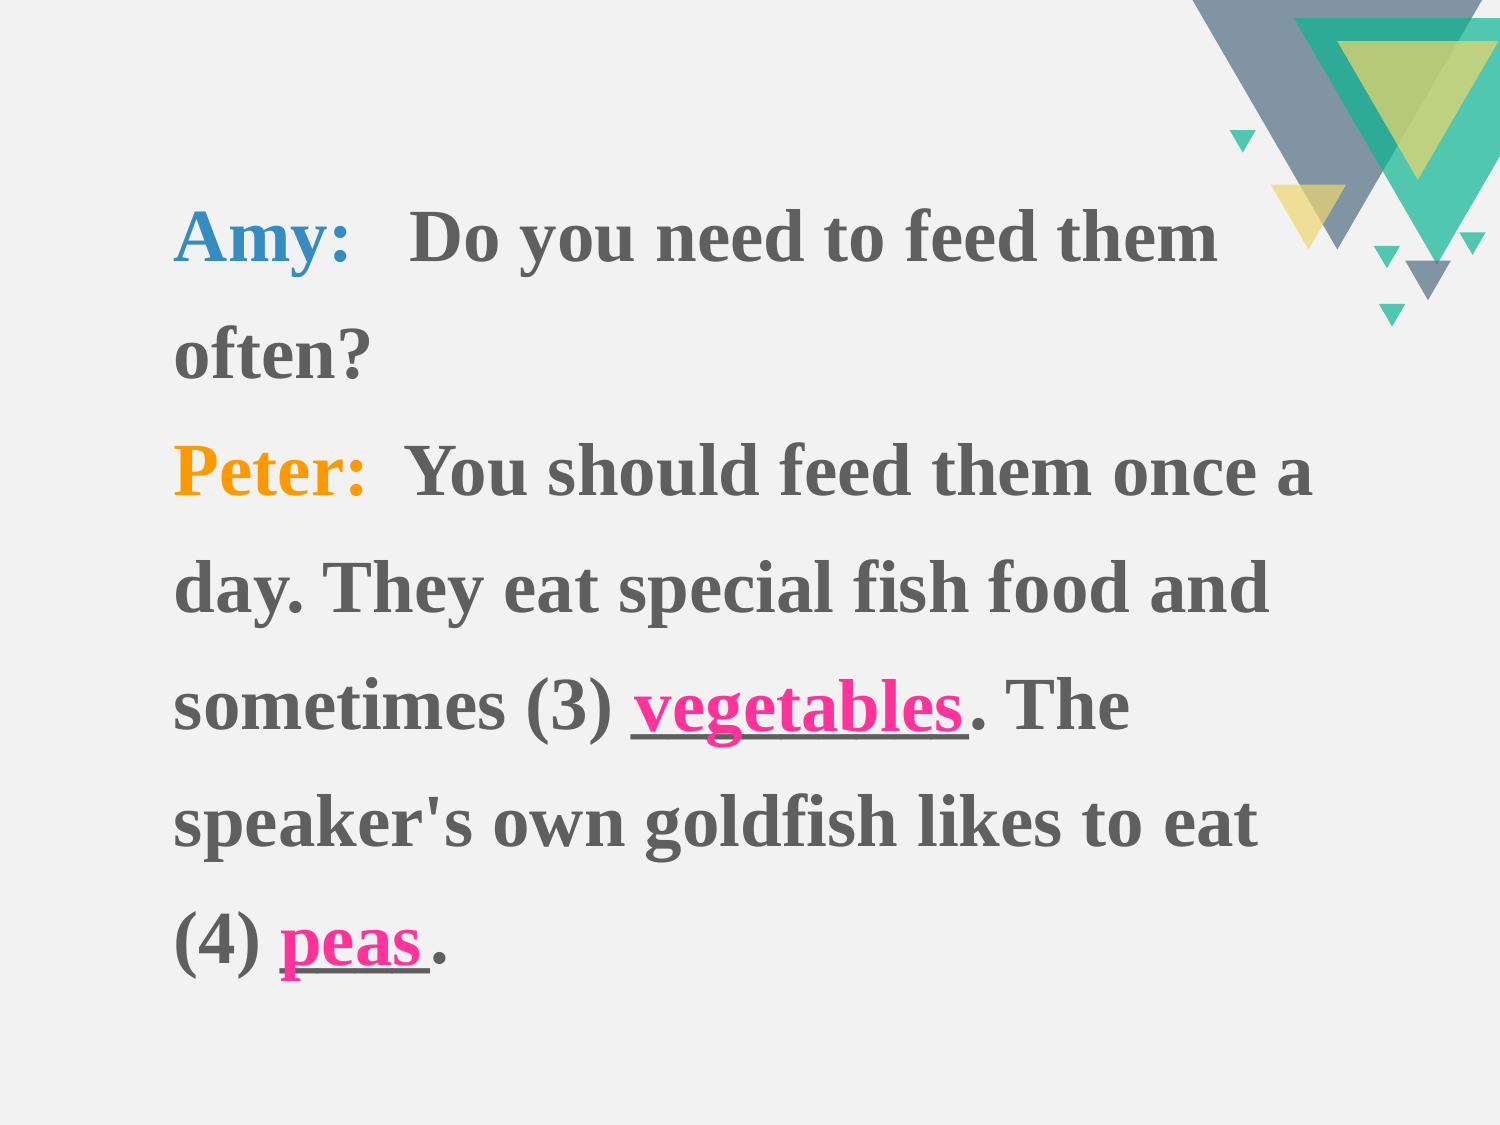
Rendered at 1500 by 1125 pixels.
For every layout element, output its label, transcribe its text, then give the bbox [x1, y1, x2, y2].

text_box peas [265, 882, 437, 988]
text_box Amy: Do you need to feed them often? Peter: You should feed them once a day. They eat special fish food and sometimes (3) _________. The speaker's own goldfish likes to eat (4) ____. [159, 152, 1388, 986]
text_box vegetables [620, 648, 979, 754]
